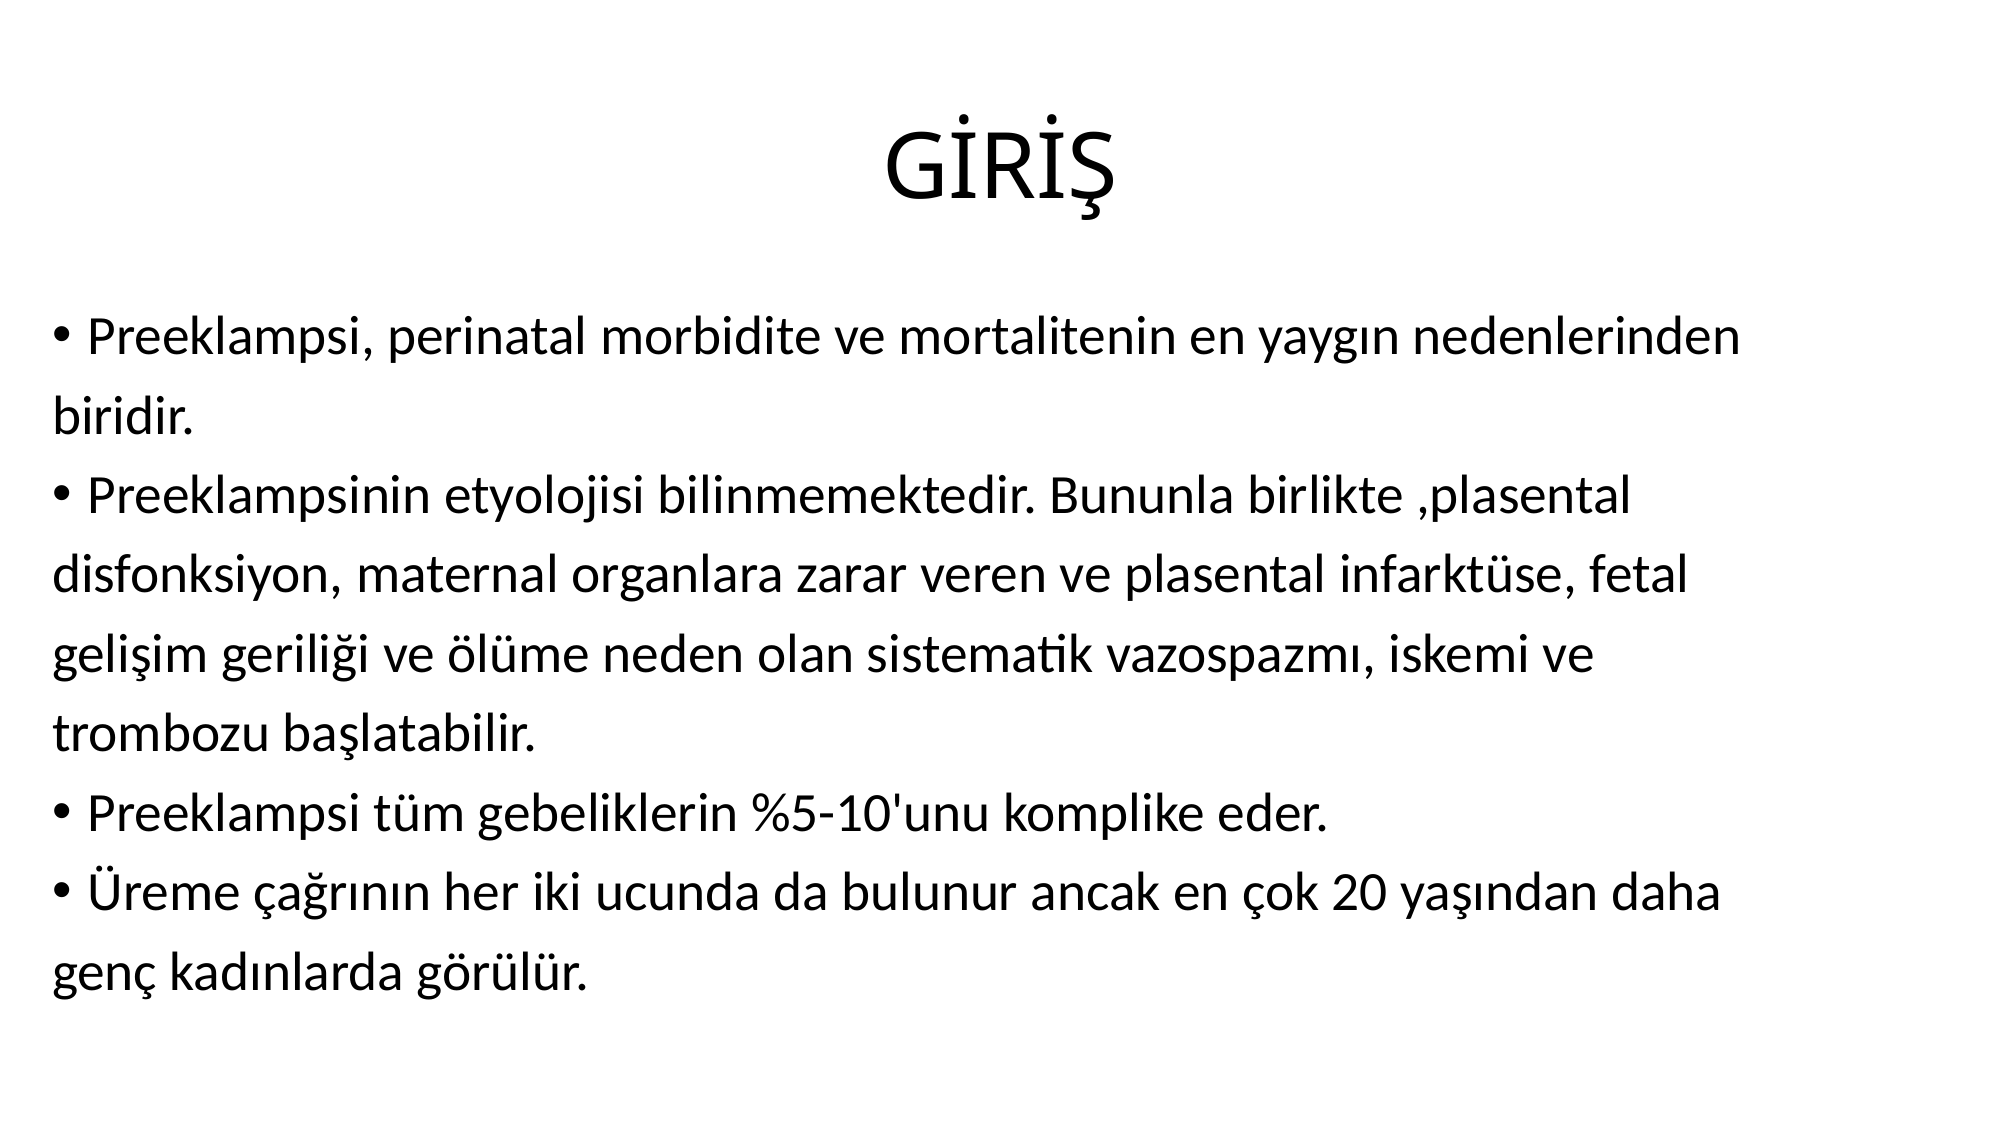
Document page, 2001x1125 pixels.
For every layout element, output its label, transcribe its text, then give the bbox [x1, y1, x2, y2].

title GİRİŞ [137, 59, 1863, 278]
list Preeklampsi, perinatal morbidite ve mortalitenin en yaygın nedenlerinden biridir. Preeklampsinin etyolojisi bilinmemektedir. Bununla birlikte ,plasental disfonksiyon, maternal organlara zarar veren ve plasental infarktüse, fetal gelişim geriliği ve ölüme neden olan sistematik vazospazmı, iskemi ve trombozu başlatabilir. Preeklampsi tüm gebeliklerin %5-10'unu komplike eder. Üreme çağrının her iki ucunda da bulunur ancak en çok 20 yaşından daha genç kadınlarda görülür. [37, 299, 1961, 1014]
